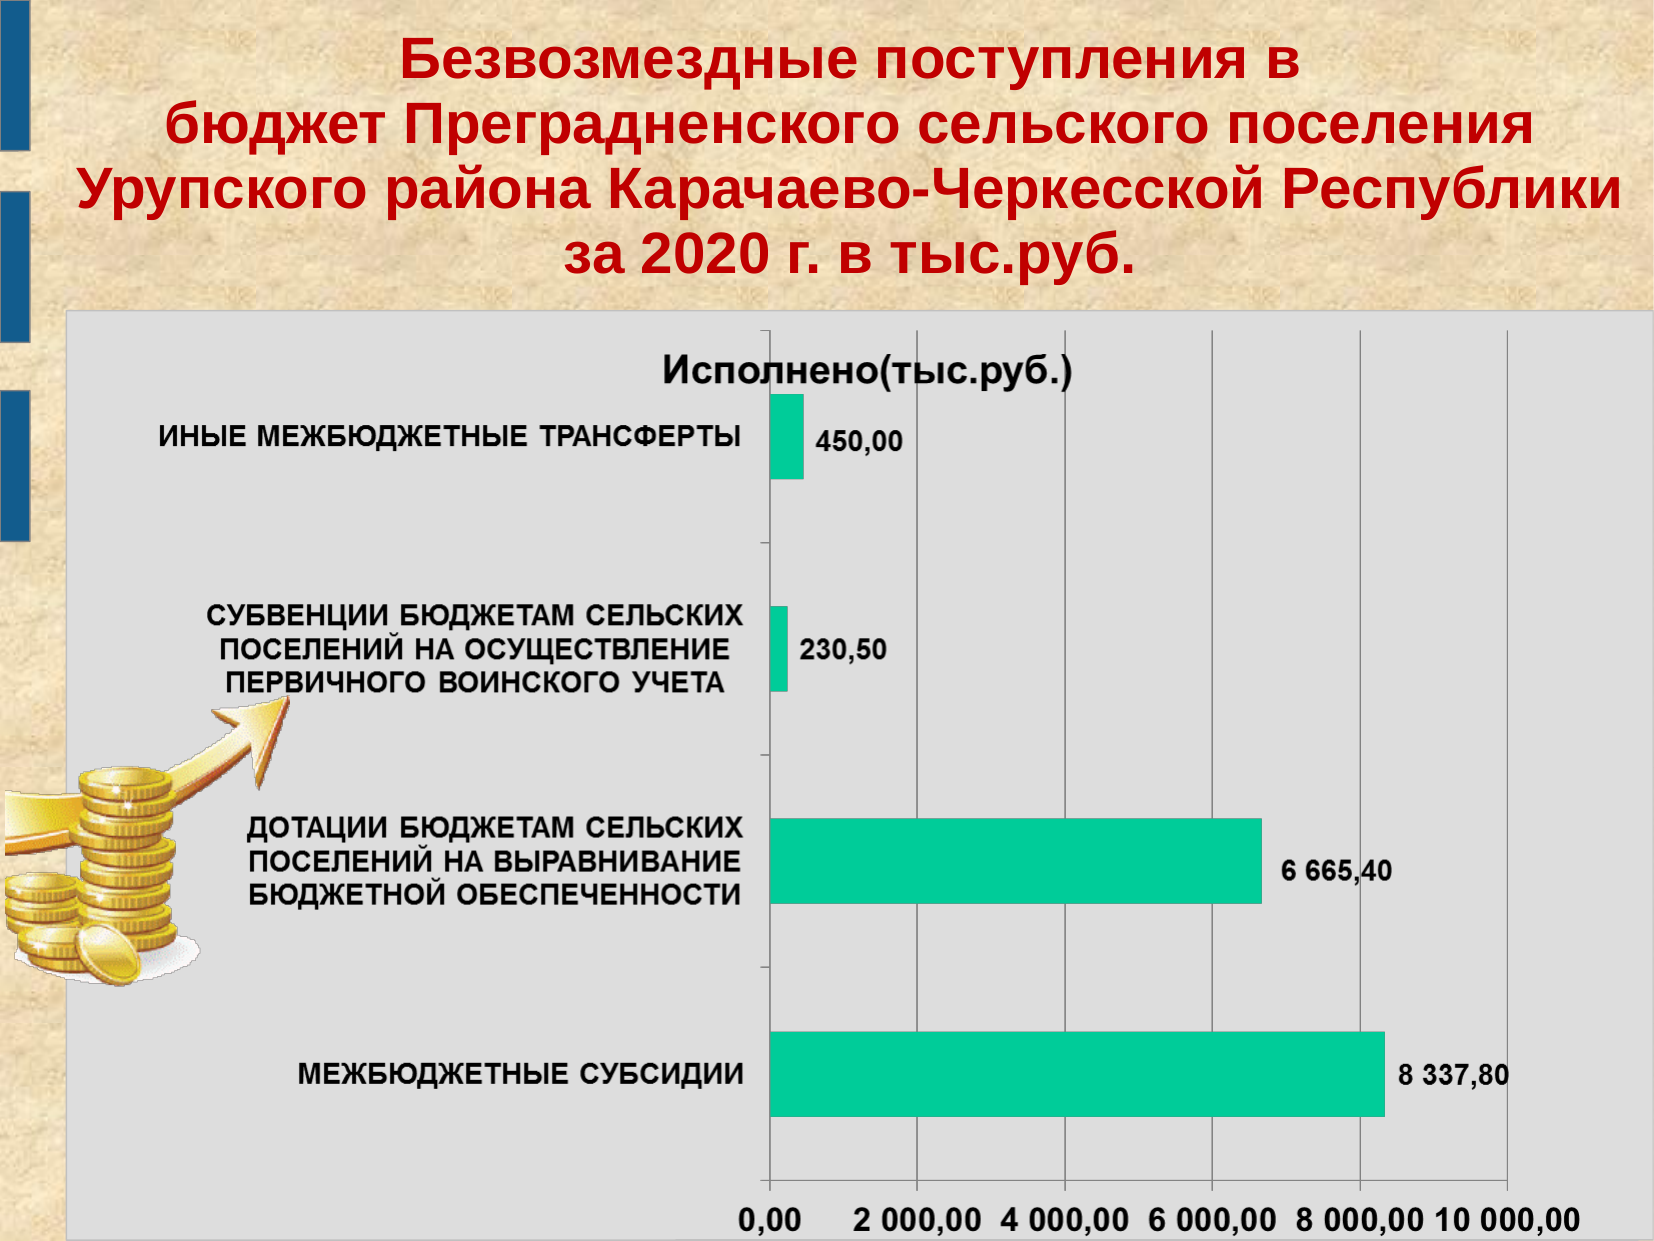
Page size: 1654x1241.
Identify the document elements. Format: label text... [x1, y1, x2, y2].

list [109, 321, 1626, 1241]
picture [0, 0, 1654, 1241]
title Безвозмездные поступления в бюджет Преградненского сельского поселения Урупского района Карачаево-Черкесской Республики за 2020 г. в тыс.руб. [47, 88, 1654, 296]
